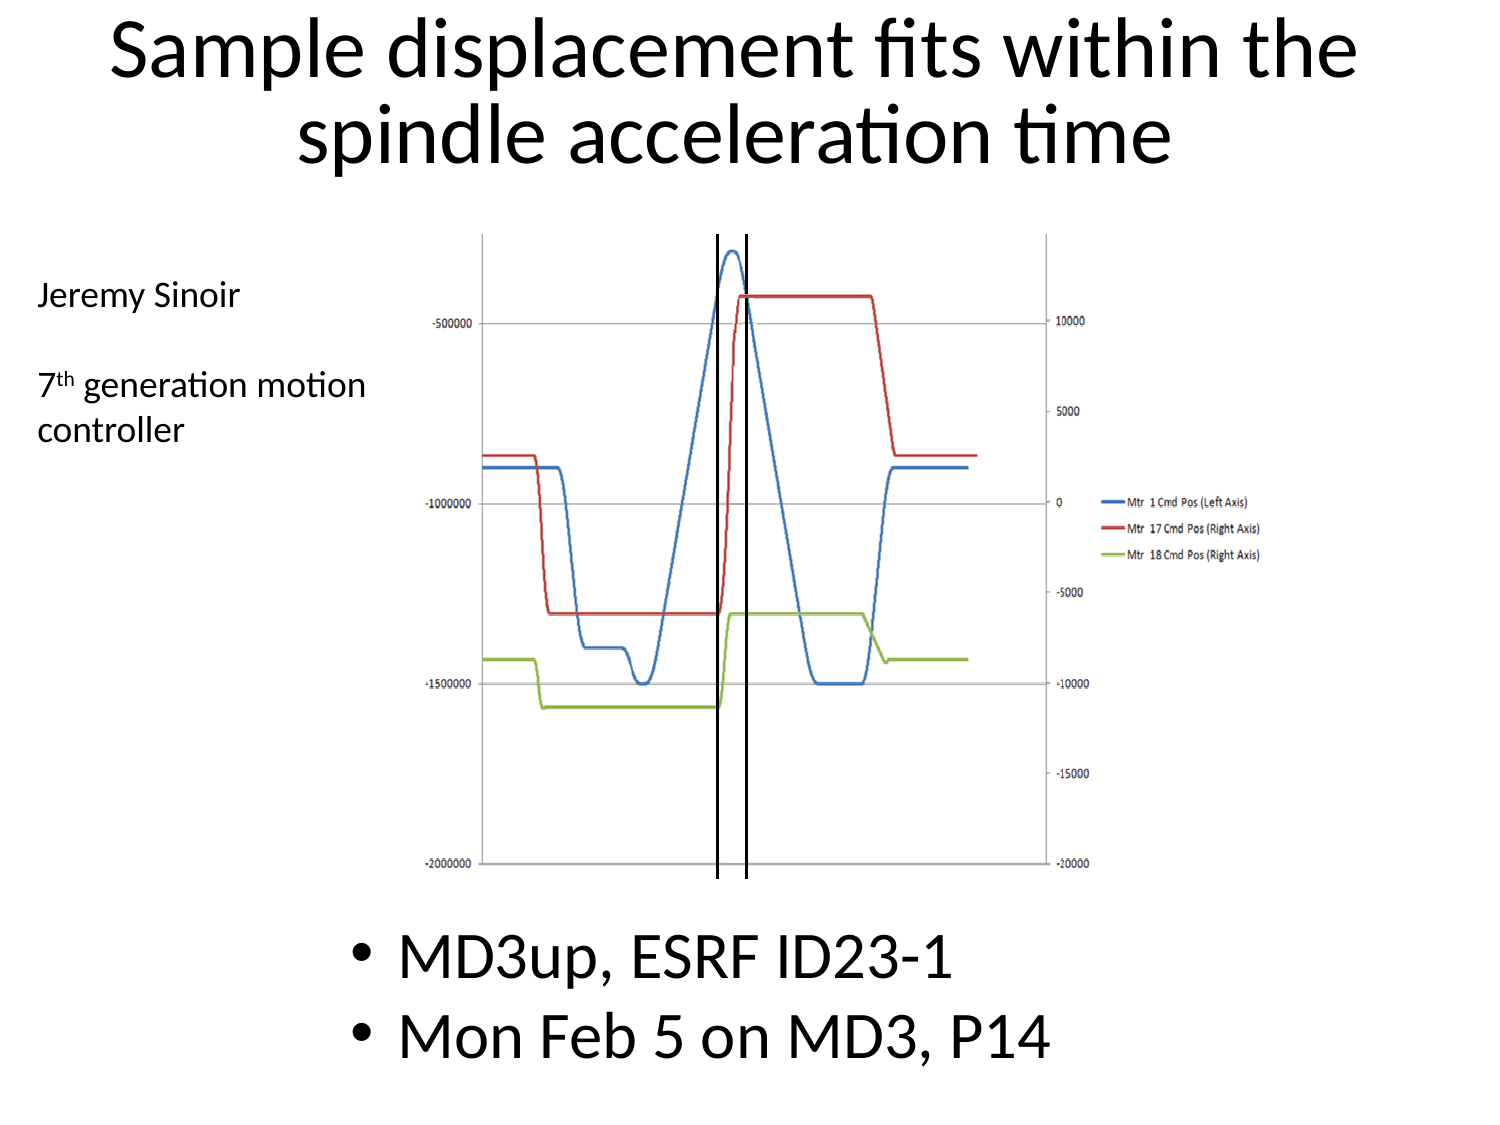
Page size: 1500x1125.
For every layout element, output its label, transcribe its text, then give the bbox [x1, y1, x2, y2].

picture [416, 234, 1278, 879]
text_box Jeremy Sinoir 7th generation motion controller [22, 262, 382, 458]
text_box MD3up, ESRF ID23-1 Mon Feb 5 on MD3, P14 [335, 904, 1146, 1079]
text_box Sample displacement fits within the spindle acceleration time [60, 5, 1411, 193]
